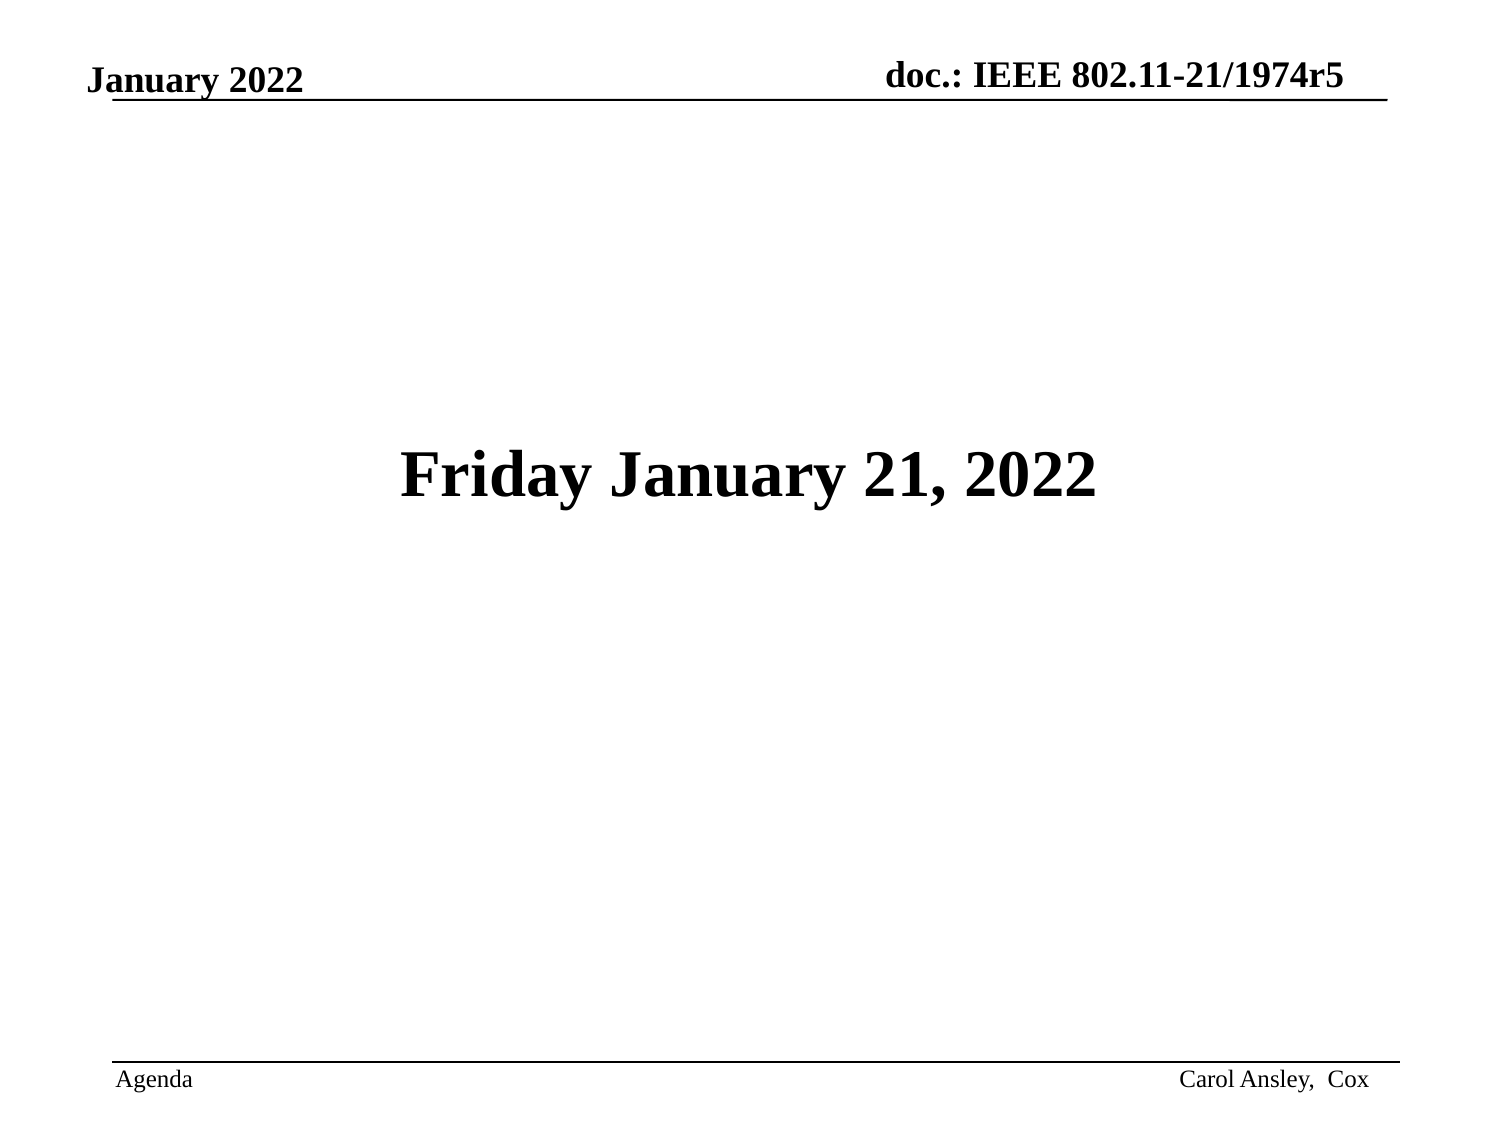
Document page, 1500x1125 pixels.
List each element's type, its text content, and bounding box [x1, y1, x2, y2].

text_box Friday January 21, 2022 [112, 422, 1388, 518]
